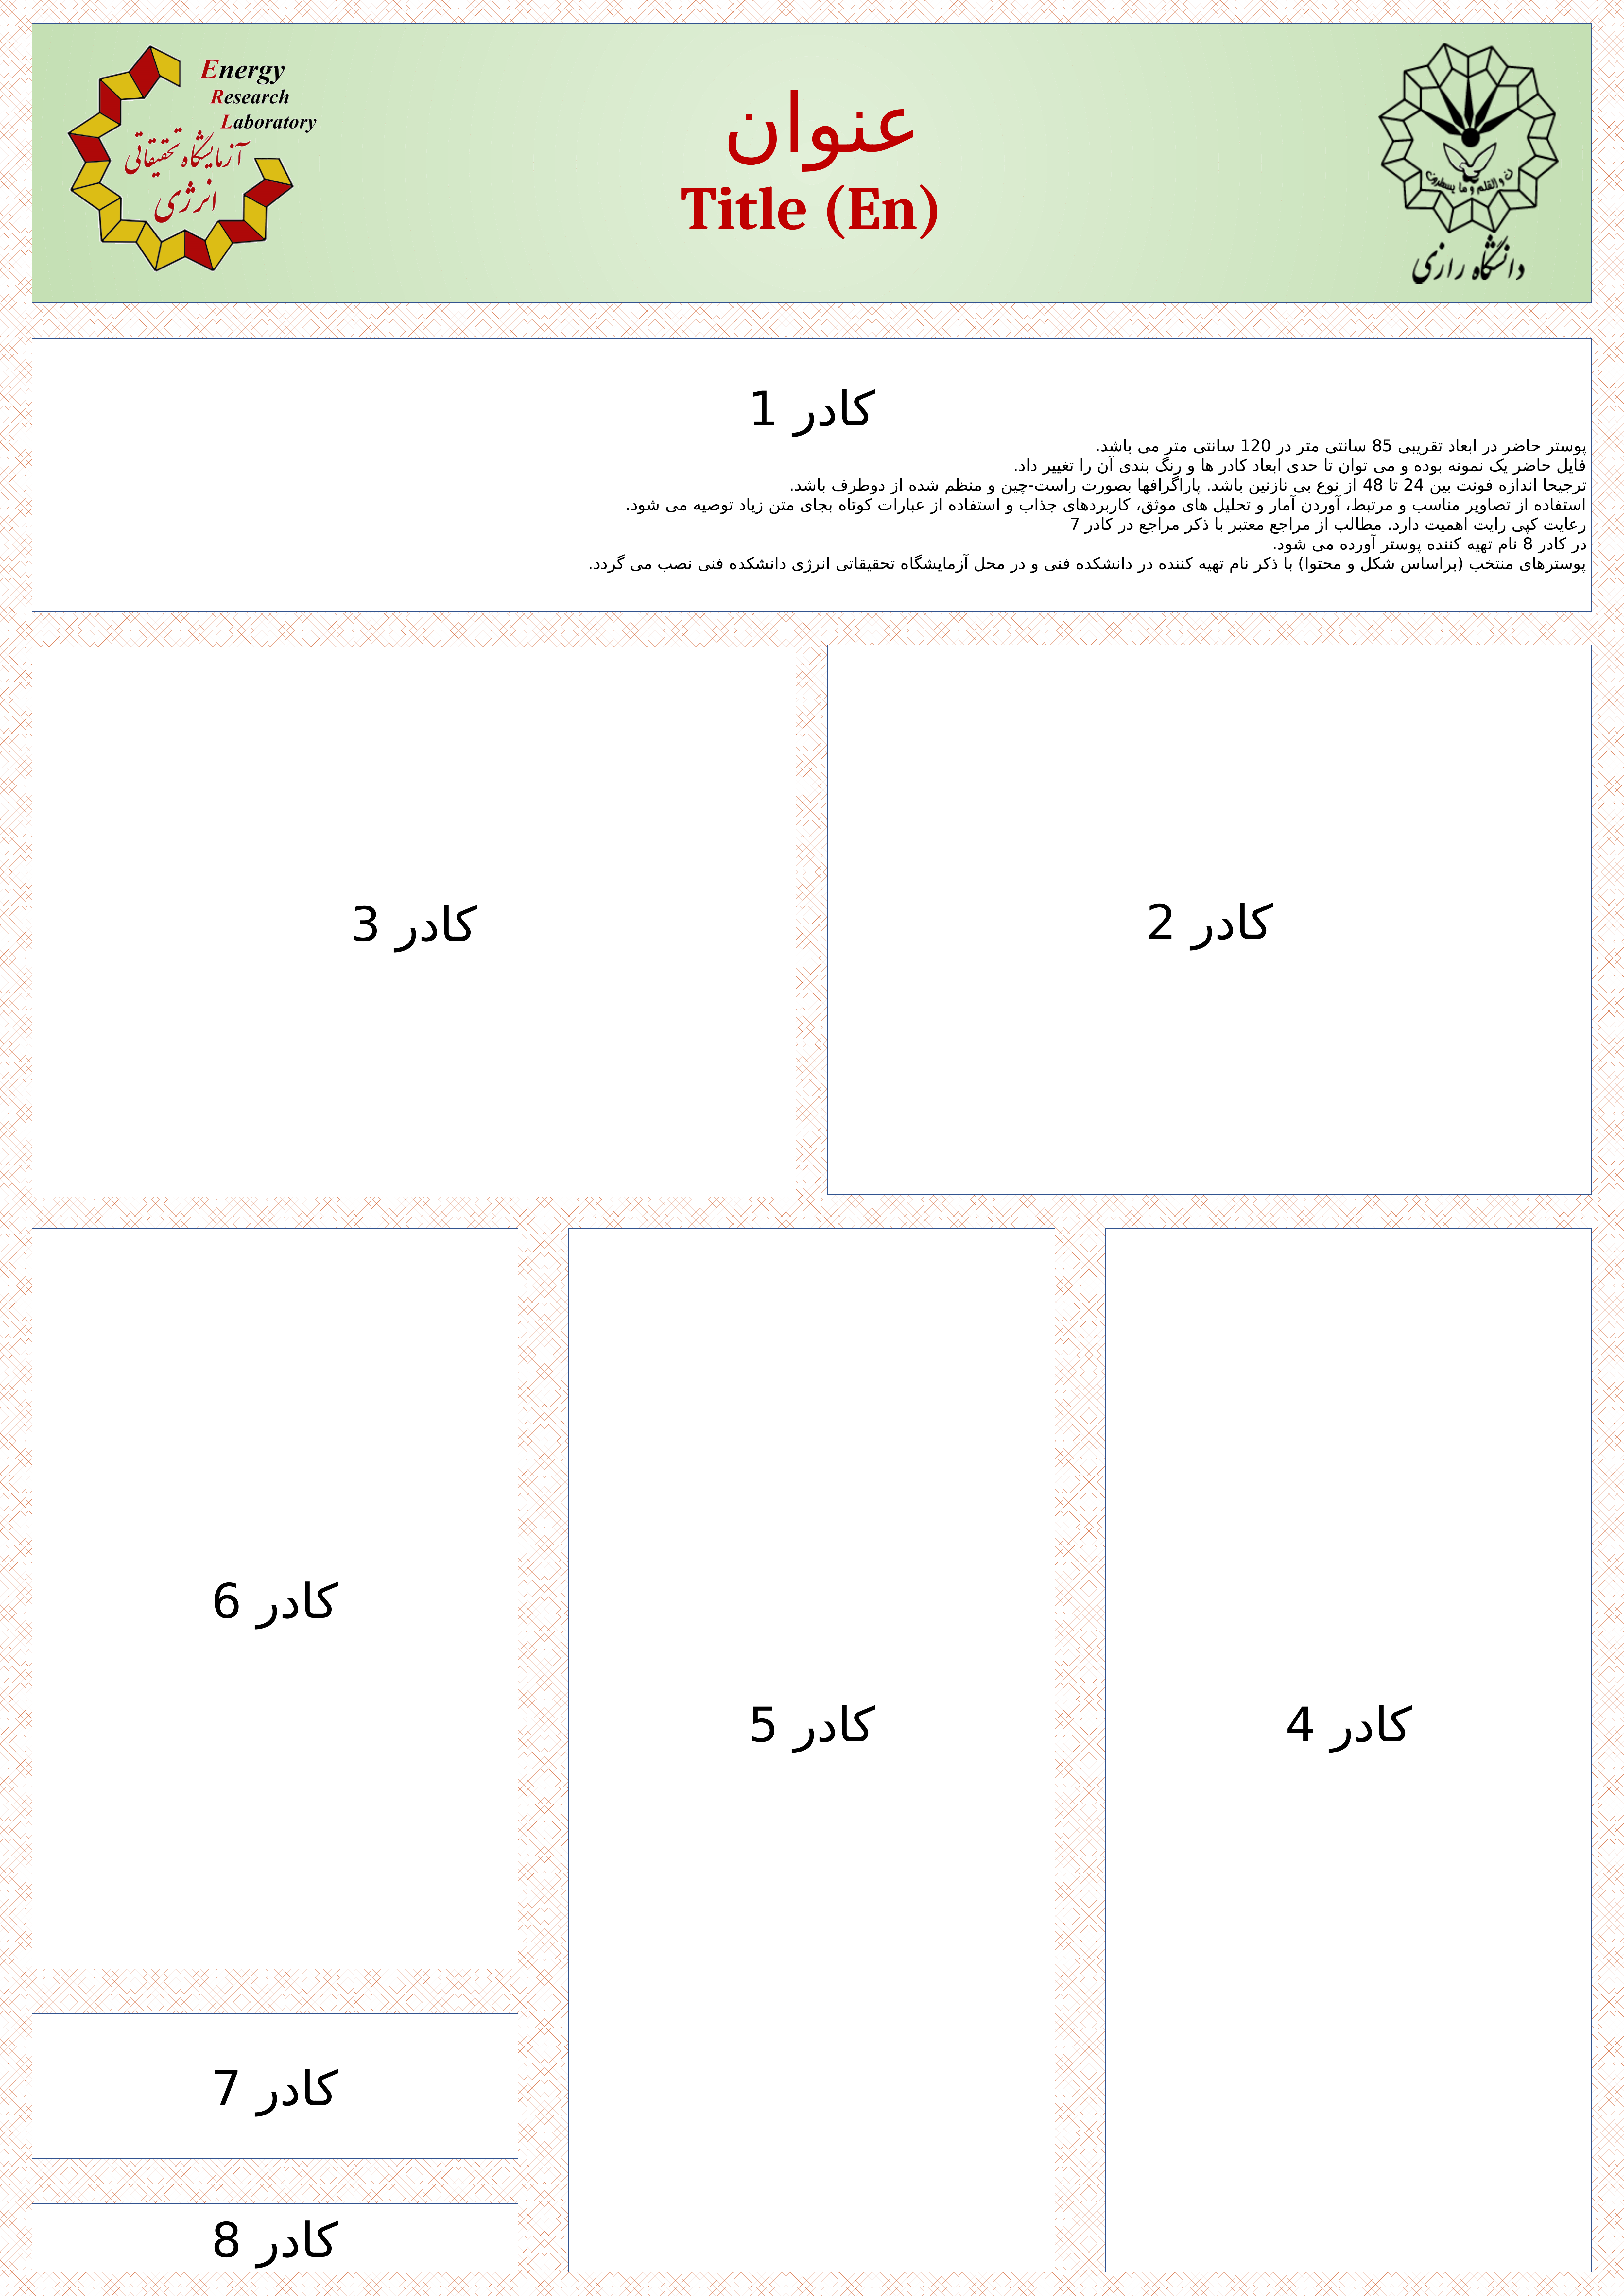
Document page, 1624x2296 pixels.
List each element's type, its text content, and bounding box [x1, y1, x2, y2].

text_box کادر 7 [32, 2013, 518, 2159]
picture [1378, 43, 1559, 284]
text_box کادر 5 [568, 1228, 1055, 2272]
text_box کادر 8 [32, 2203, 518, 2272]
text_box کادر 6 [32, 1228, 518, 1969]
text_box کادر 4 [1105, 1228, 1592, 2272]
text_box کادر 1 پوستر حاضر در ابعاد تقریبی 85 سانتی متر در 120 سانتی متر می باشد. فایل حاضر یک نمونه بوده و می توان تا حدی ابعاد کادر ها و رنگ بندی آن را تغییر داد. ترجیحا اندازه فونت بین 24 تا 48 از نوع بی نازنین باشد. پاراگرافها بصورت راست-چین و منظم شده از دوطرف باشد. استفاده از تصاویر مناسب و مرتبط، آوردن آمار و تحلیل های موثق، کاربردهای جذاب و استفاده از عبارات کوتاه بجای متن زیاد توصیه می شود. رعایت کپی رایت اهمیت دارد. مطالب از مراجع معتبر با ذکر مراجع در کادر 7 در کادر 8 نام تهیه کننده پوستر آورده می شود. پوسترهای منتخب (براساس شکل و محتوا) با ذکر نام تهیه کننده در دانشکده فنی و در محل آزمایشگاه تحقیقاتی انرژی دانشکده فنی نصب می گردد. [32, 338, 1592, 612]
text_box کادر 3 [32, 647, 796, 1197]
picture [62, 44, 326, 283]
text_box کادر 2 [827, 645, 1592, 1195]
text_box عنوان Title (En) [32, 23, 1592, 303]
